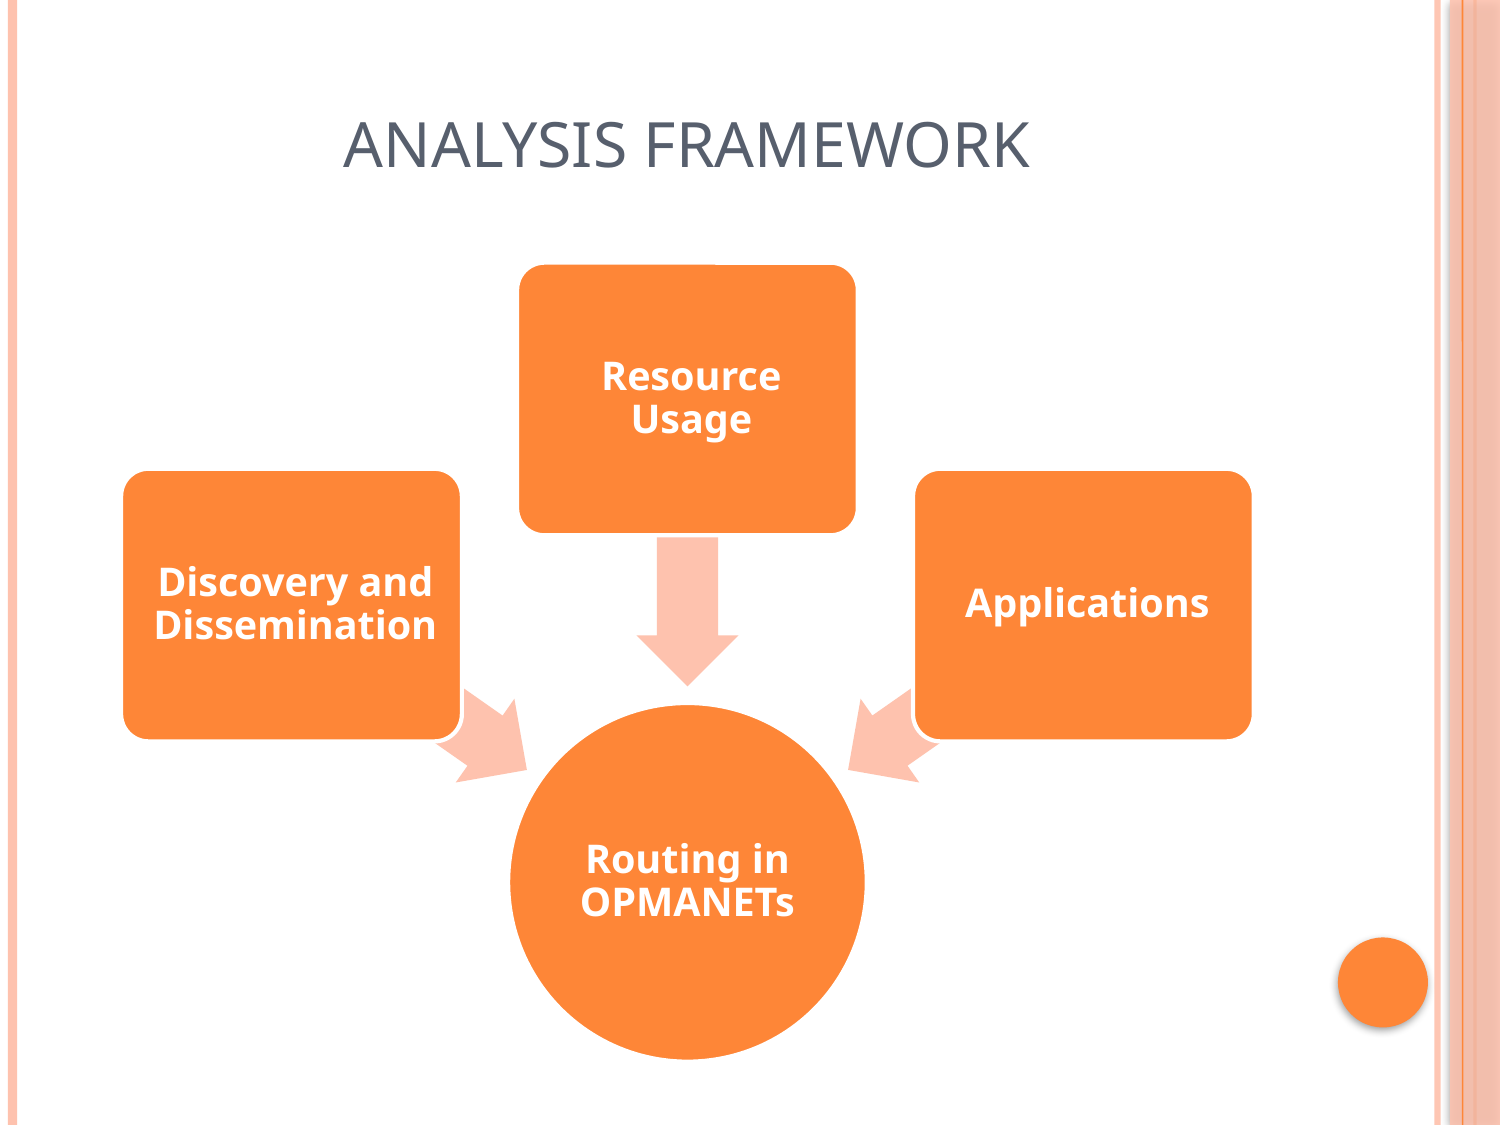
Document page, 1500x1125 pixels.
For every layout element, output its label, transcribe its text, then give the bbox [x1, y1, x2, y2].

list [74, 261, 1301, 1063]
title Analysis Framework [75, 0, 1300, 188]
